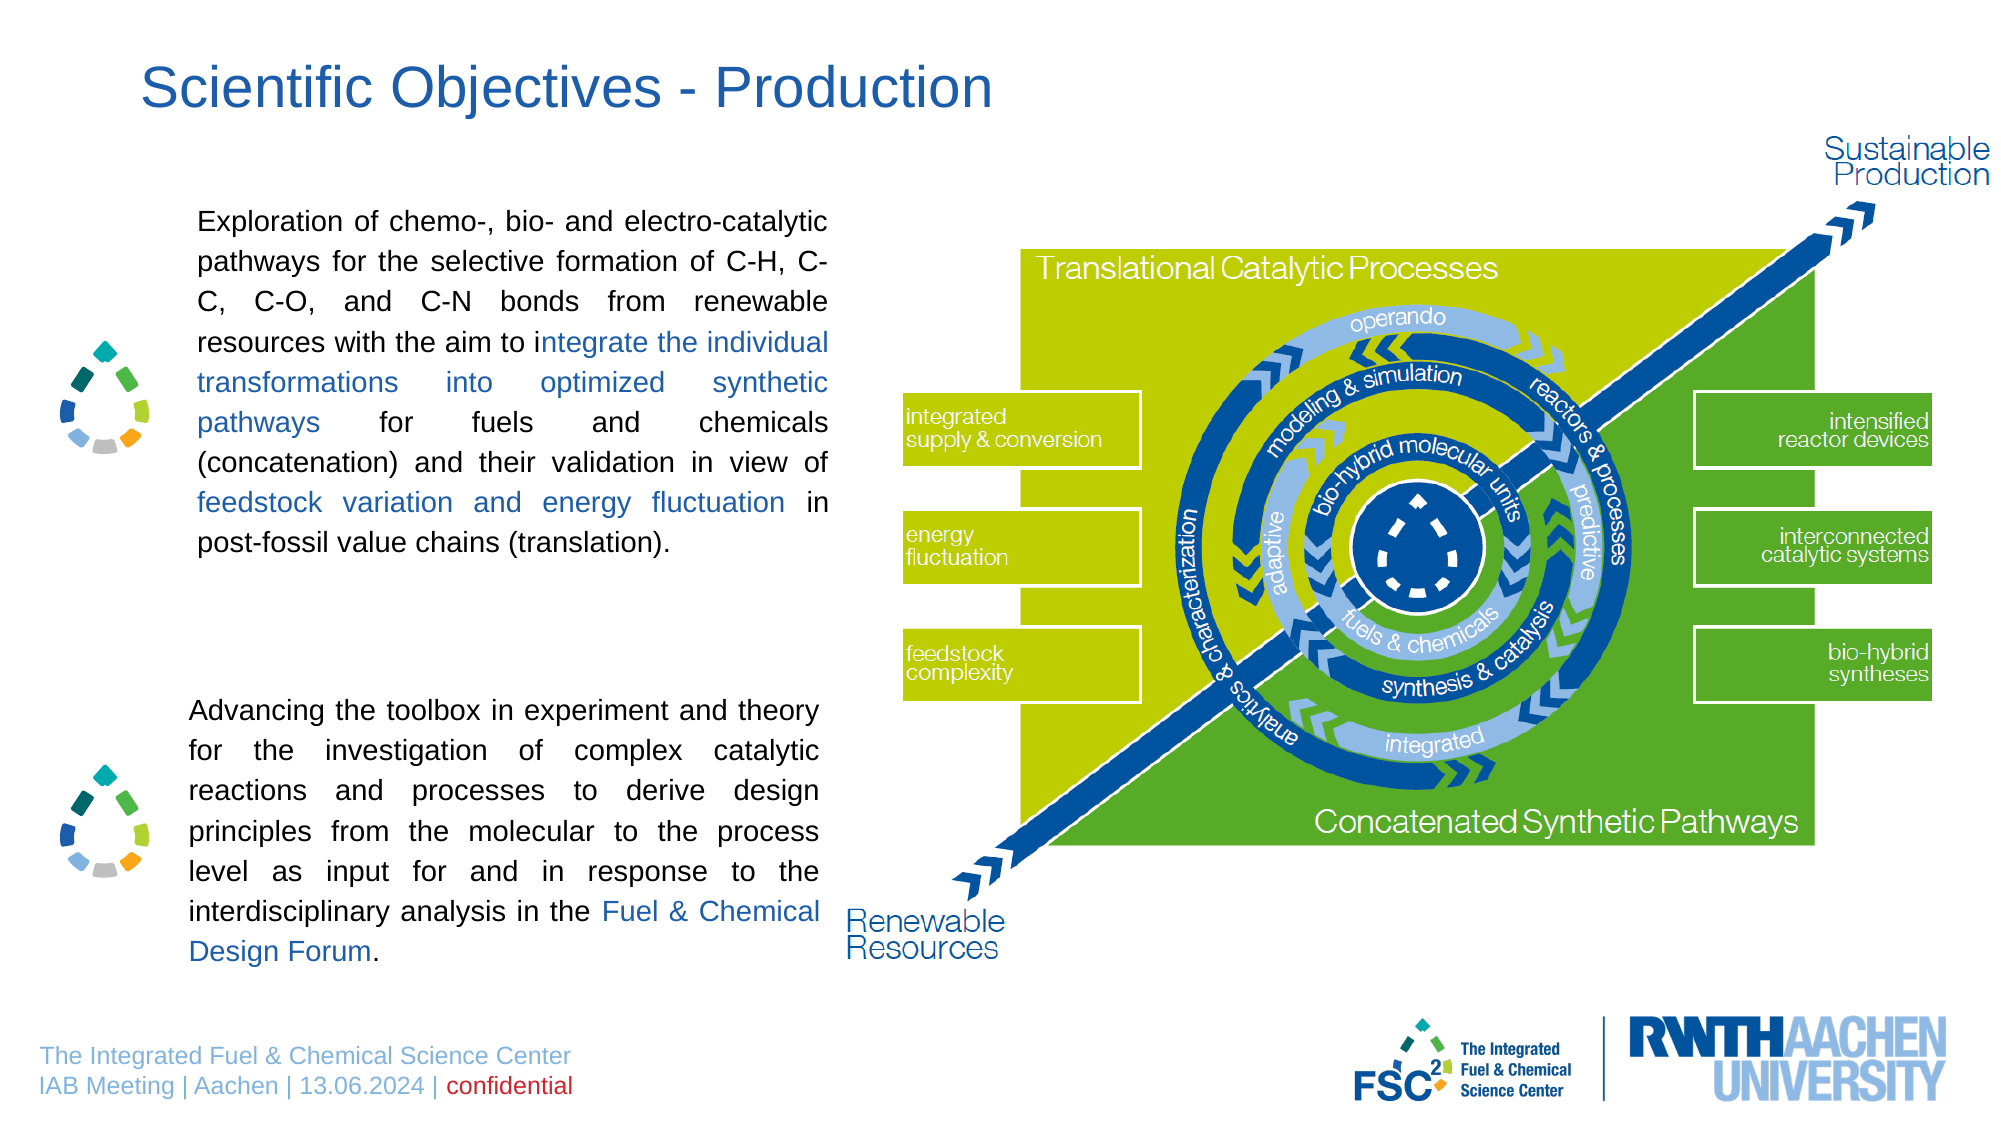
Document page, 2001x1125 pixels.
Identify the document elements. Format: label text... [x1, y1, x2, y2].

text_box Scientific Objectives - Production [125, 41, 1875, 127]
text_box Advancing the toolbox in experiment and theory for the investigation of complex catalytic reactions and processes to derive design principles from the molecular to the process level as input for and in response to the interdisciplinary analysis in the Fuel & Chemical Design Forum. [173, 678, 836, 975]
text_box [26, 323, 183, 475]
picture [843, 132, 1991, 960]
footer The Integrated Fuel & Chemical Science Center IAB Meeting | Aachen | 13.06.2024 | confidential [0, 1011, 733, 1100]
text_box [26, 747, 183, 899]
text_box Exploration of chemo-, bio- and electro-catalytic pathways for the selective formation of C-H, C-C, C-O, and C-N bonds from renewable resources with the aim to integrate the individual transformations into optimized synthetic pathways for fuels and chemicals (concatenation) and their validation in view of feedstock variation and energy fluctuation in post-fossil value chains (translation). [182, 189, 843, 566]
picture [1327, 974, 1959, 1125]
